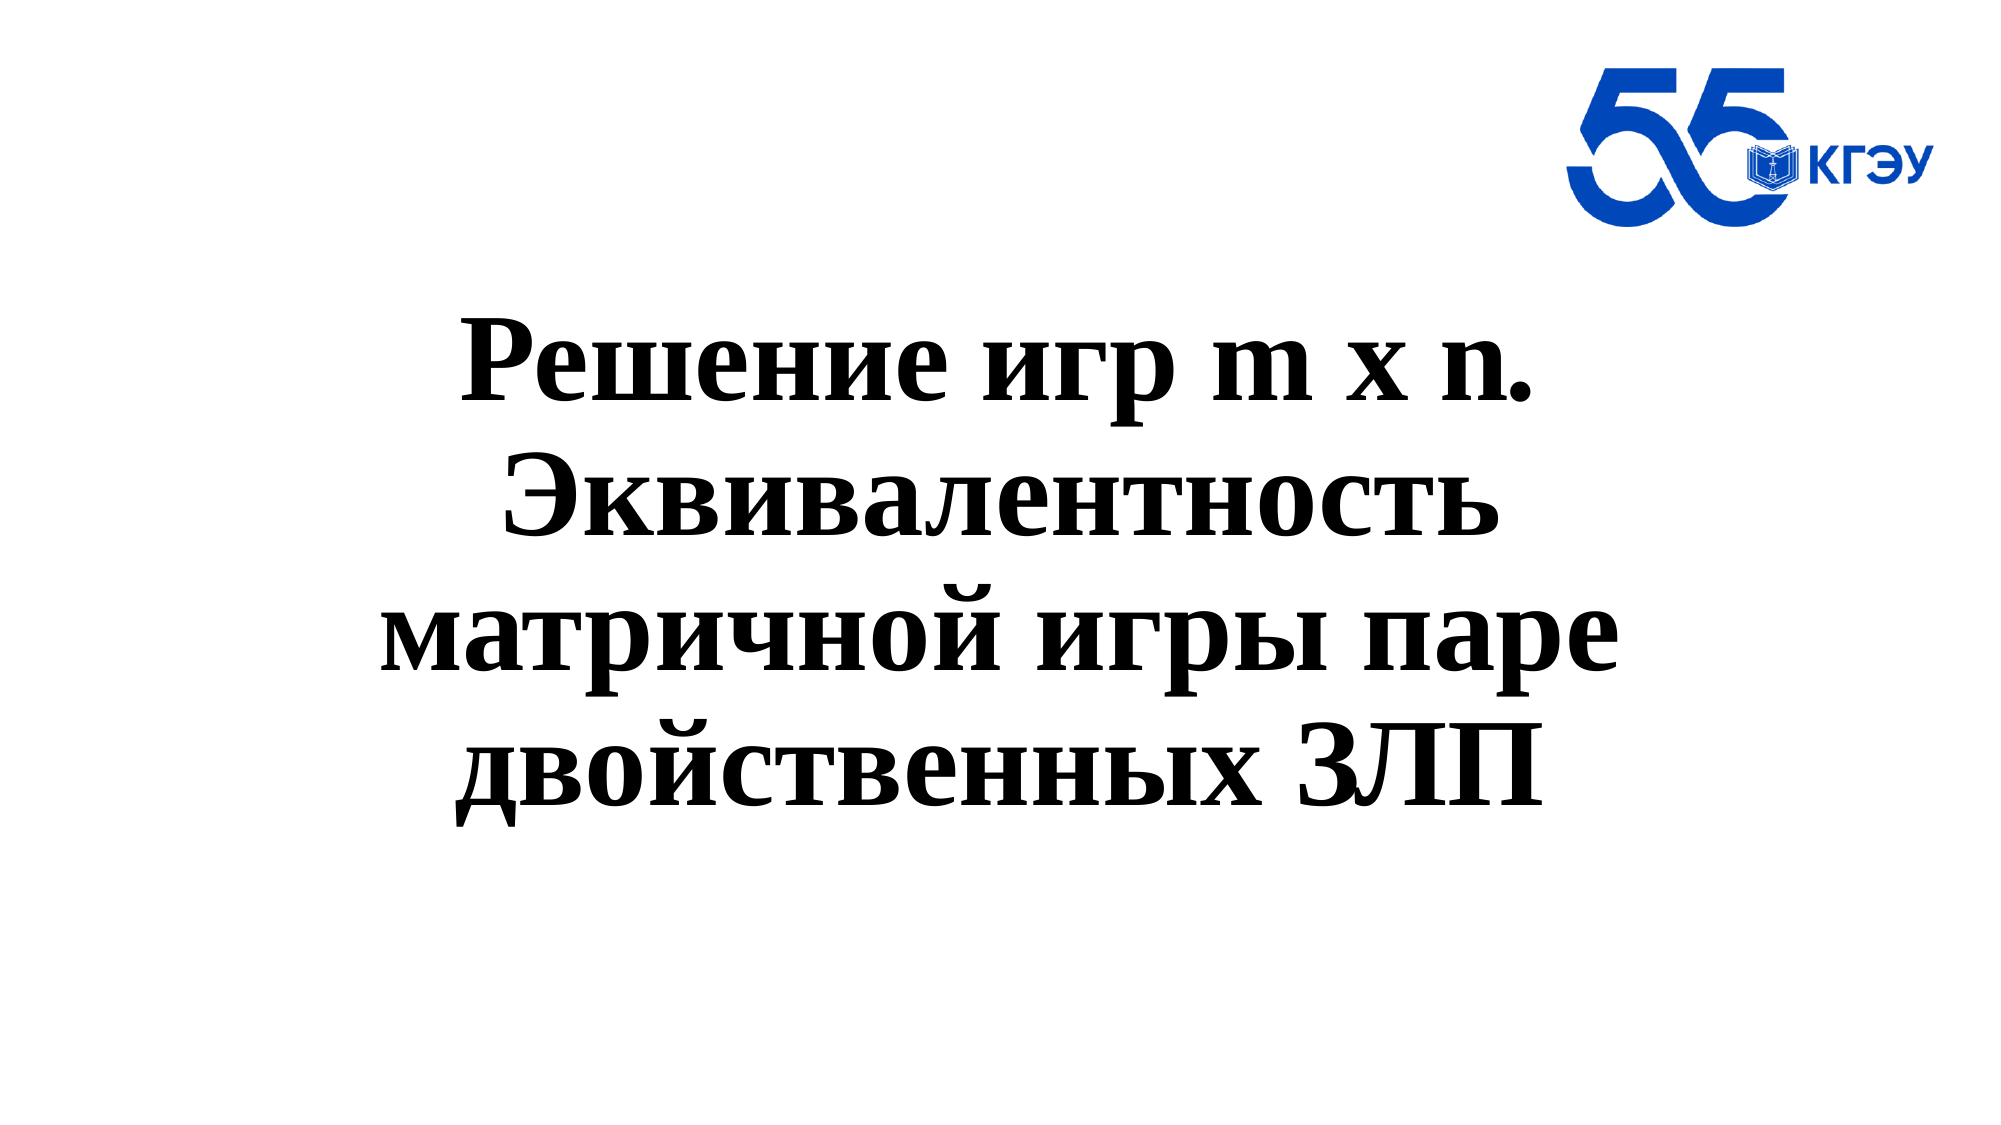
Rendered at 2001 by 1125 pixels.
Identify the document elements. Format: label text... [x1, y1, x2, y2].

picture [1566, 68, 1934, 227]
title Решение игр m x n. Эквивалентность матричной игры паре двойственных ЗЛП [249, 0, 1750, 1125]
